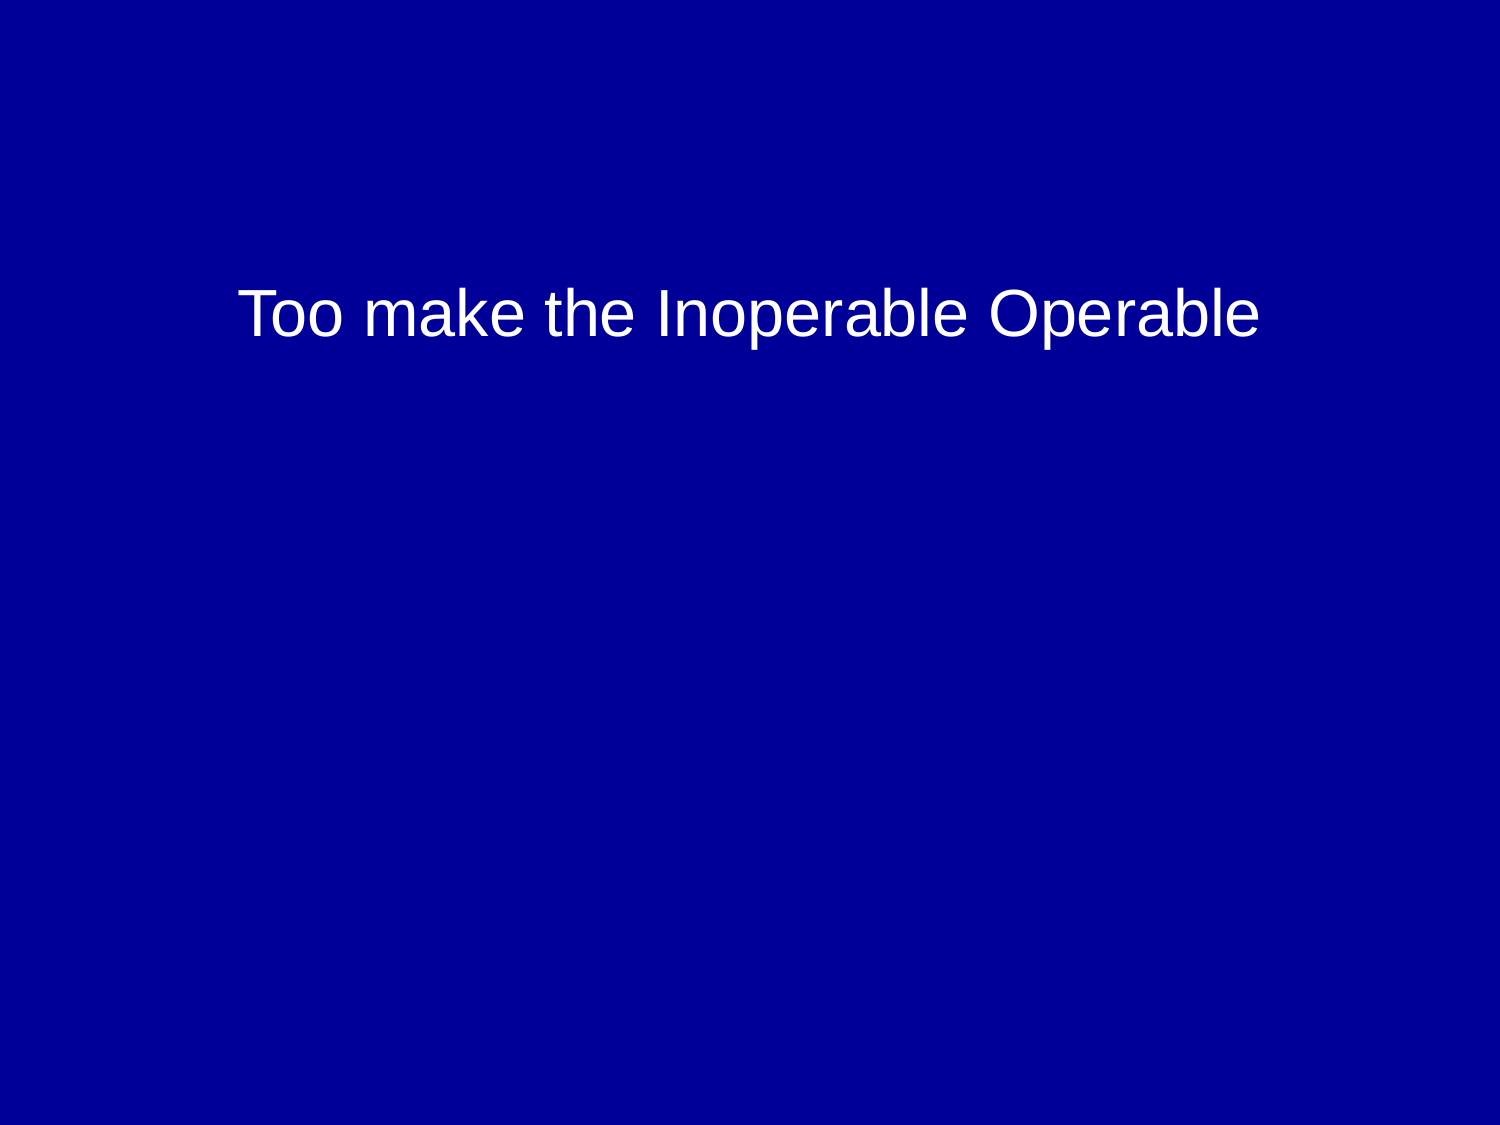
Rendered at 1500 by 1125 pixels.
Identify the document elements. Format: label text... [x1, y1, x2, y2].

list Too make the Inoperable Operable [75, 262, 1425, 1005]
